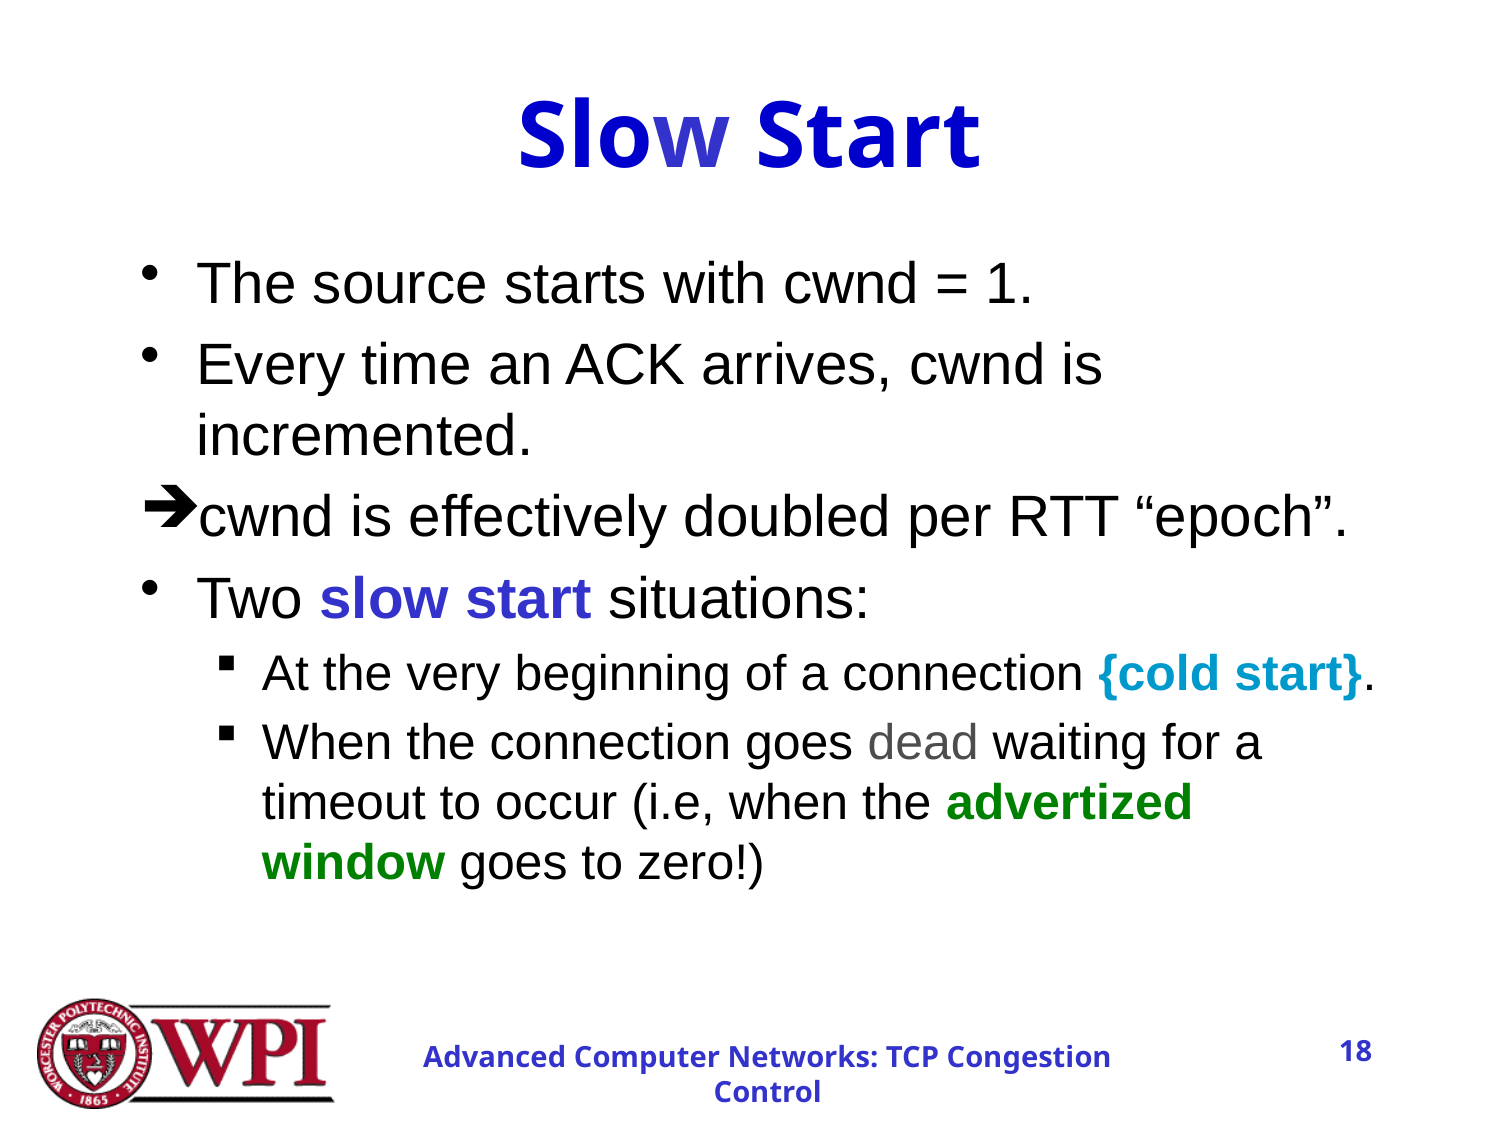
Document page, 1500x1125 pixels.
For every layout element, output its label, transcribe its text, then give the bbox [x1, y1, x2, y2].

slide_number 18 [1162, 1024, 1388, 1101]
title Slow Start [112, 49, 1388, 213]
footer Advanced Computer Networks: TCP Congestion Control [359, 1030, 1162, 1095]
list The source starts with cwnd = 1. Every time an ACK arrives, cwnd is incremented. cwnd is effectively doubled per RTT “epoch”. Two slow start situations: At the very beginning of a connection {cold start}. When the connection goes dead waiting for a timeout to occur (i.e, when the advertized window goes to zero!) [125, 237, 1400, 950]
picture [37, 962, 350, 1109]
